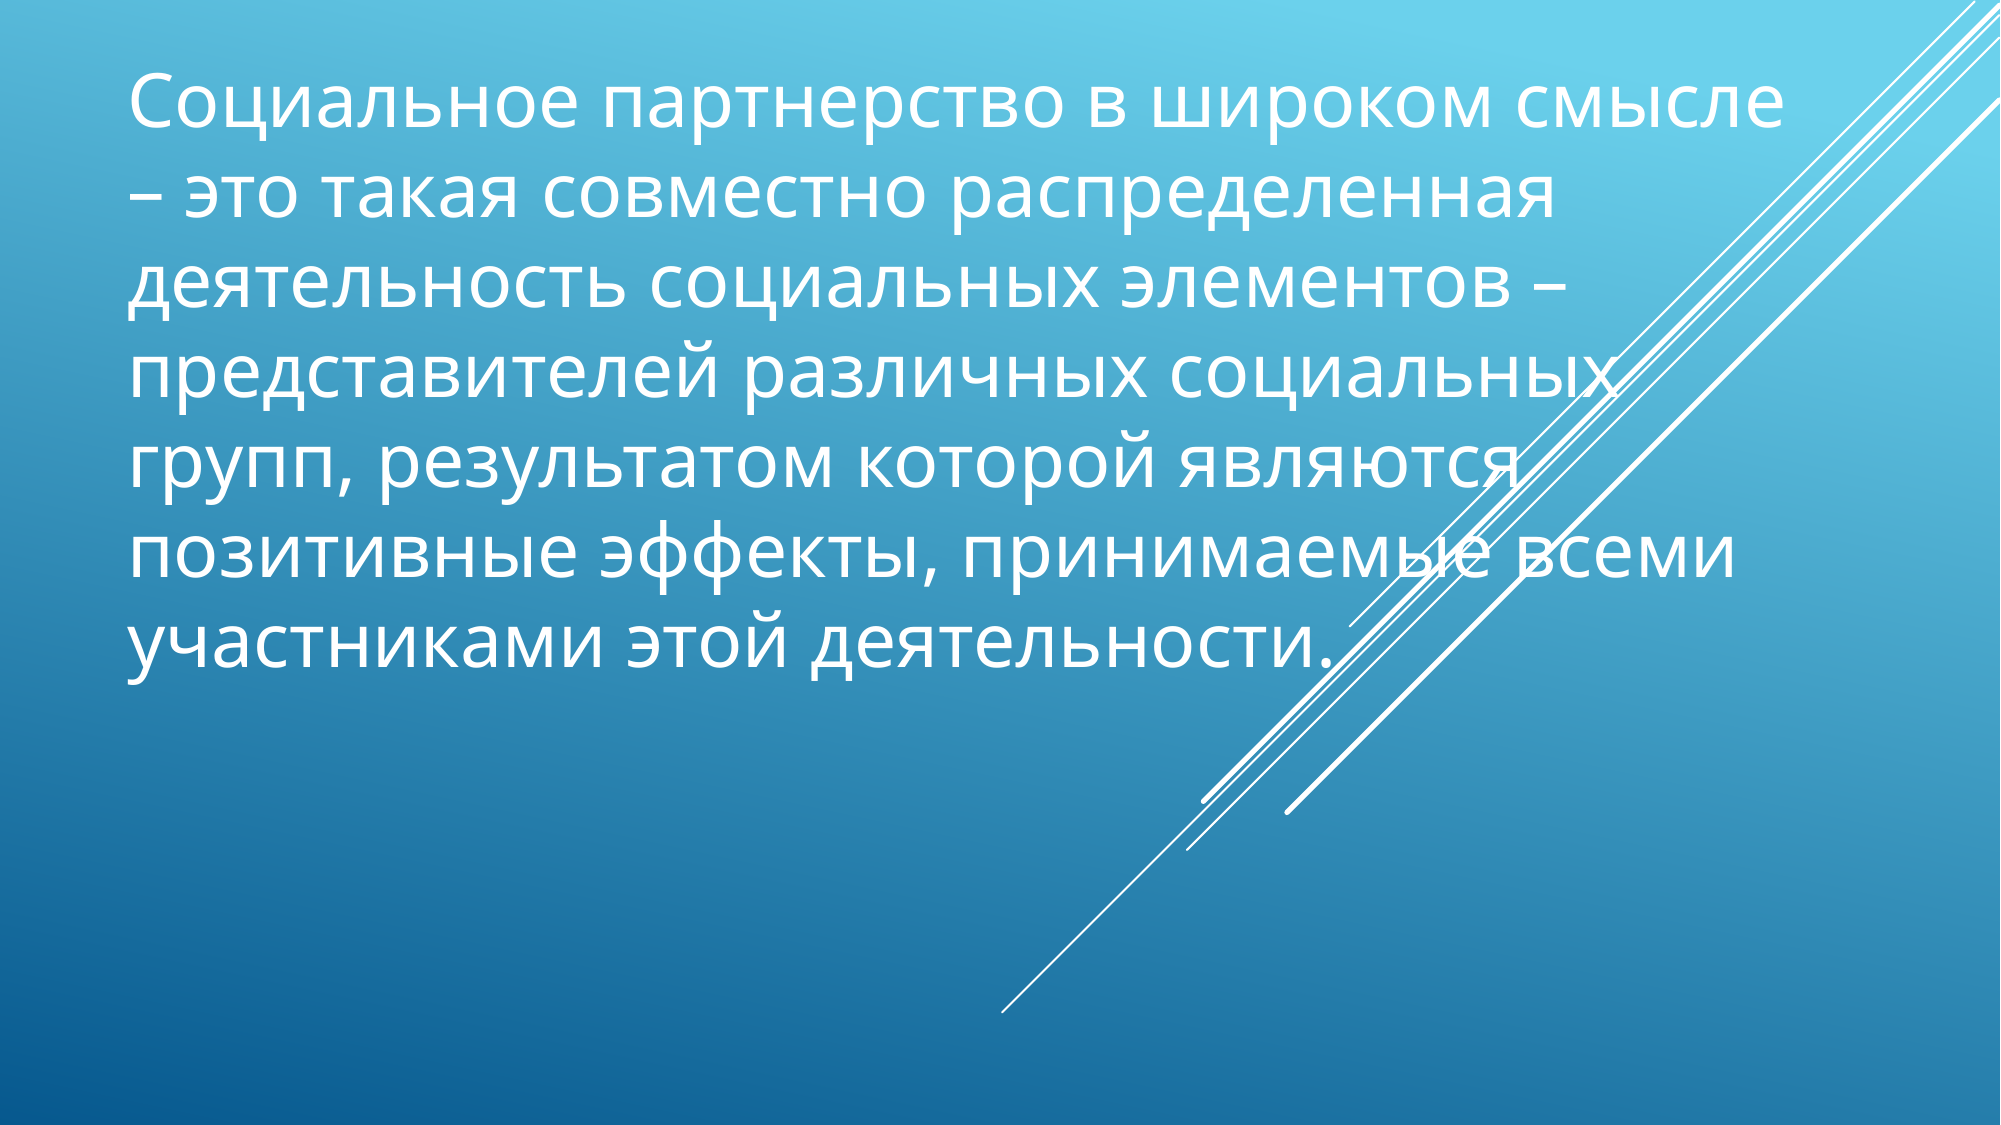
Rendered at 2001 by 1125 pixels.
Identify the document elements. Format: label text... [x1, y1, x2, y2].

subtitle Социальное партнерство в широком смысле – это такая совместно распределенная деятельность социальных элементов – представителей различных социальных групп, результатом которой являются позитивные эффекты, принимаемые всеми участниками этой деятельности. [112, 45, 1817, 950]
